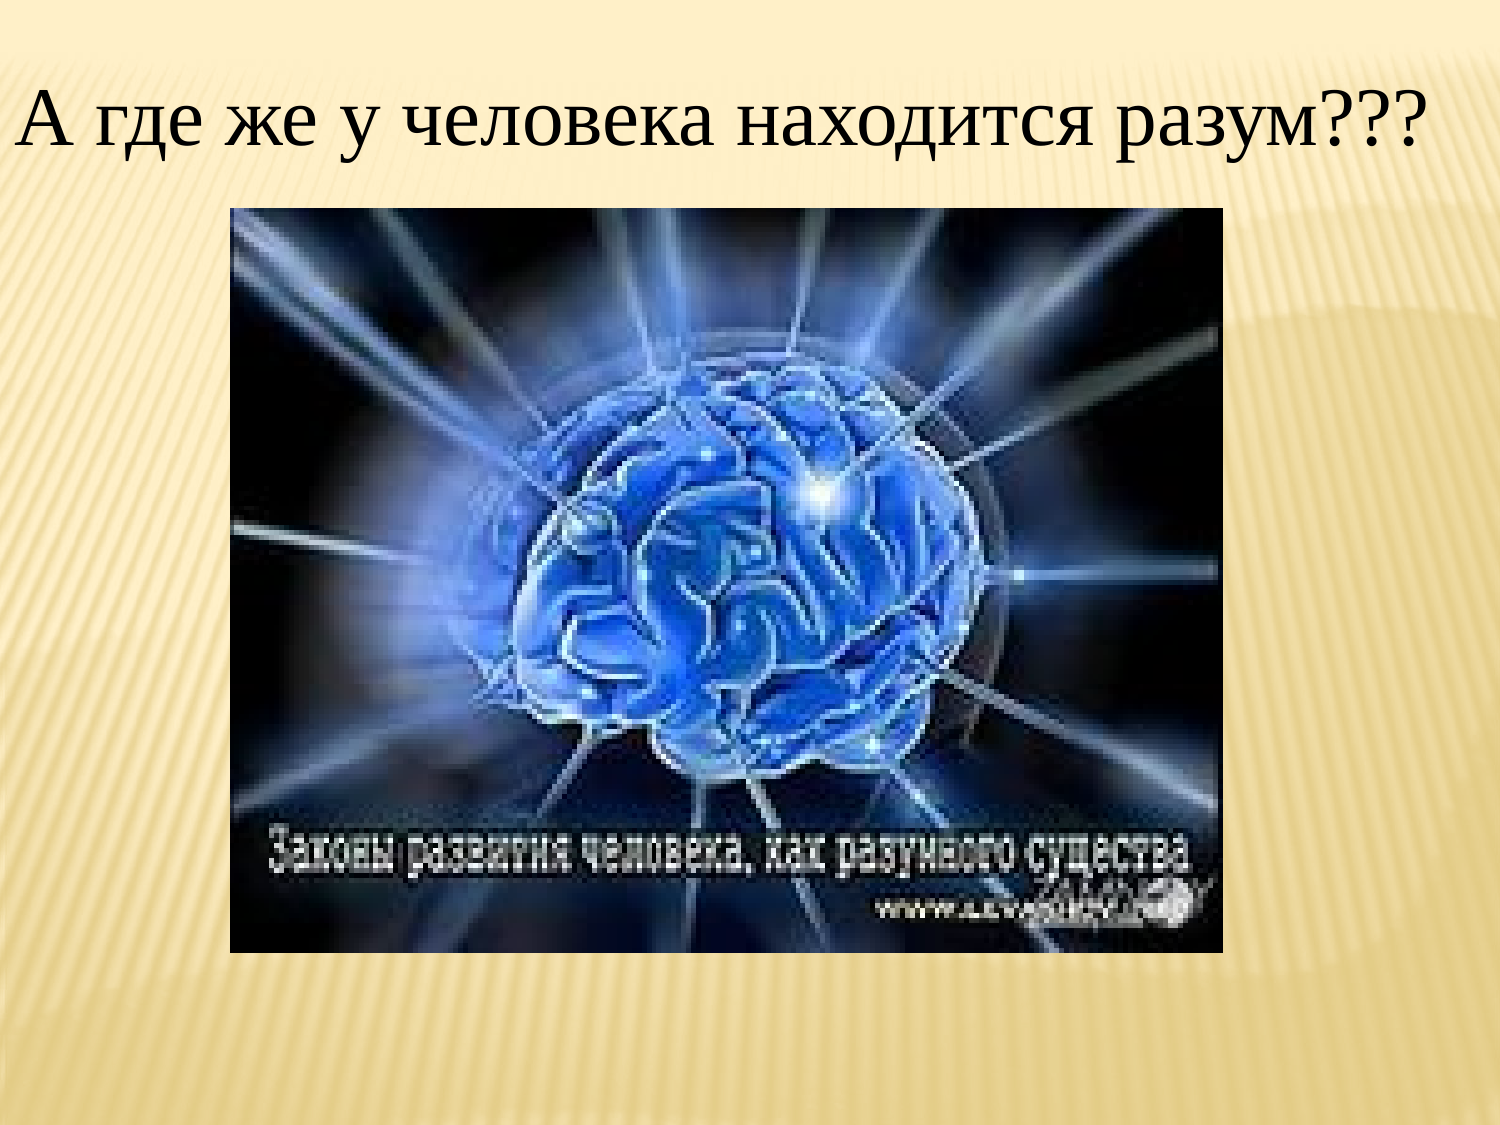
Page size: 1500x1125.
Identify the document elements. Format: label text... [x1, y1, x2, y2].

text_box А где же у человека находится разум??? [0, 54, 1500, 170]
picture [229, 207, 1223, 953]
